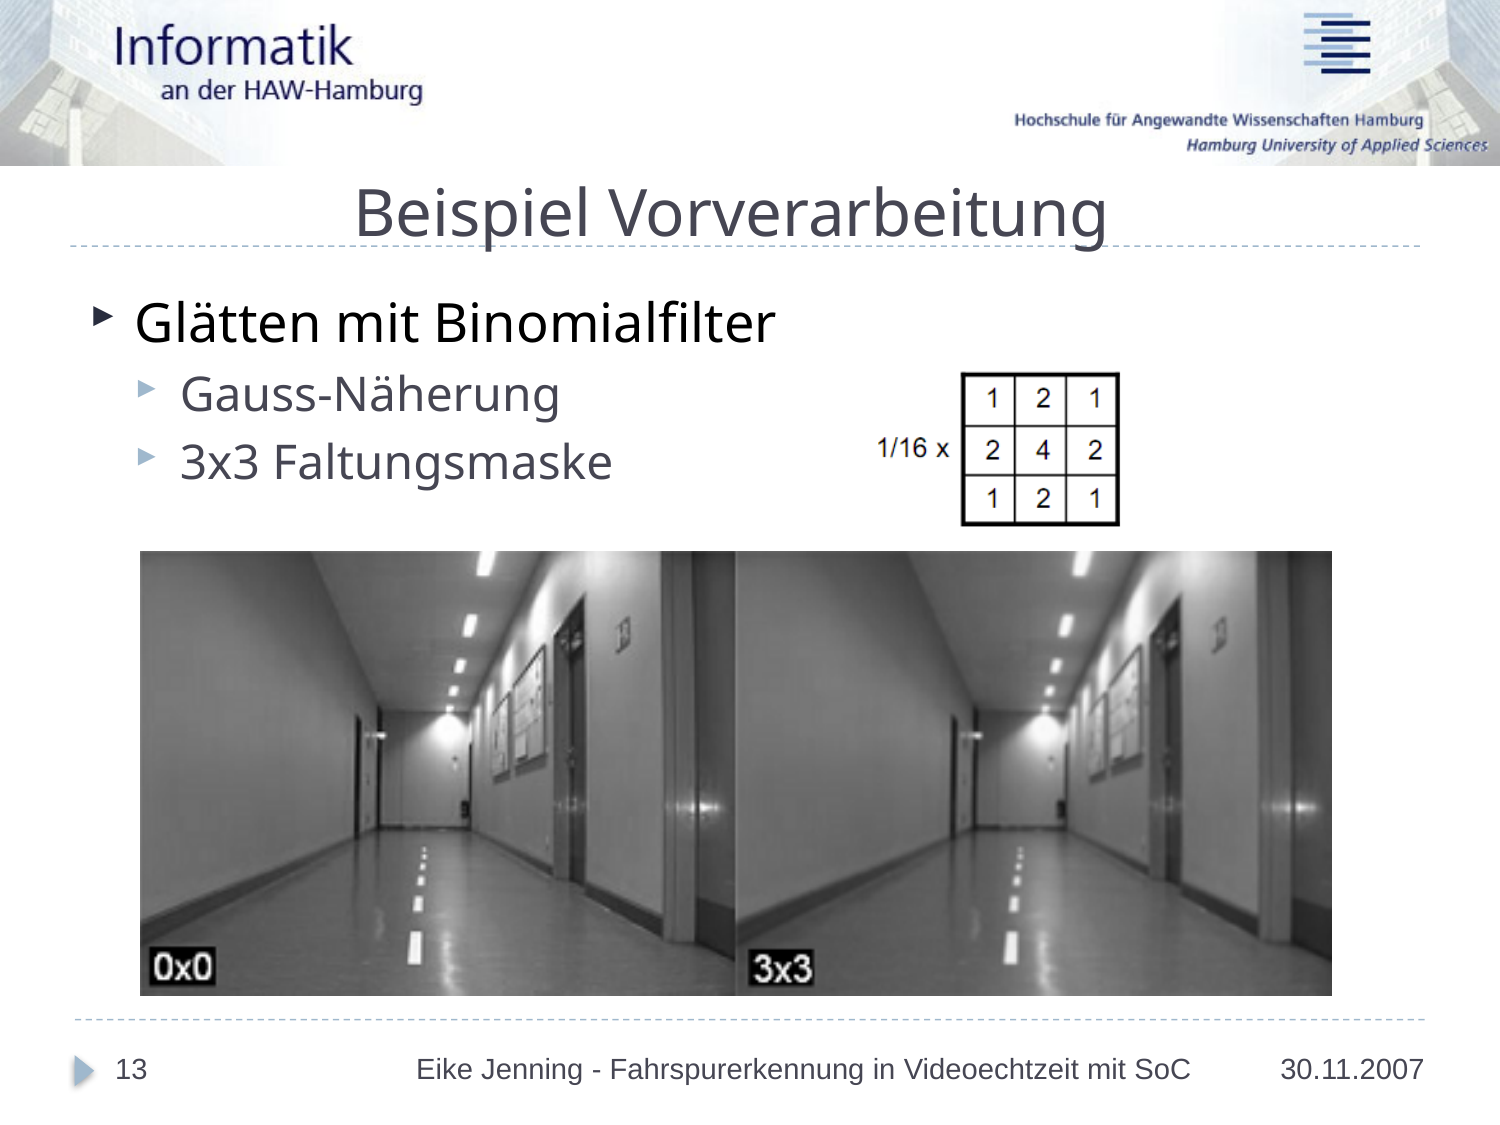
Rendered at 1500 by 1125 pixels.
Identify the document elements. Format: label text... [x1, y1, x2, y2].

picture [140, 551, 1332, 997]
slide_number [1265, 1042, 1449, 1103]
picture [0, 0, 1500, 166]
title Beispiel Vorverarbeitung [56, 164, 1407, 258]
list Glätten mit Binomialfilter Gauss-Näherung 3x3 Faltungsmaske [75, 281, 1425, 1010]
picture [878, 363, 1126, 529]
slide_number 13 [100, 1042, 223, 1103]
footer Eike Jenning - Fahrspurerkennung in Videoechtzeit mit SoC [246, 1042, 1207, 1102]
